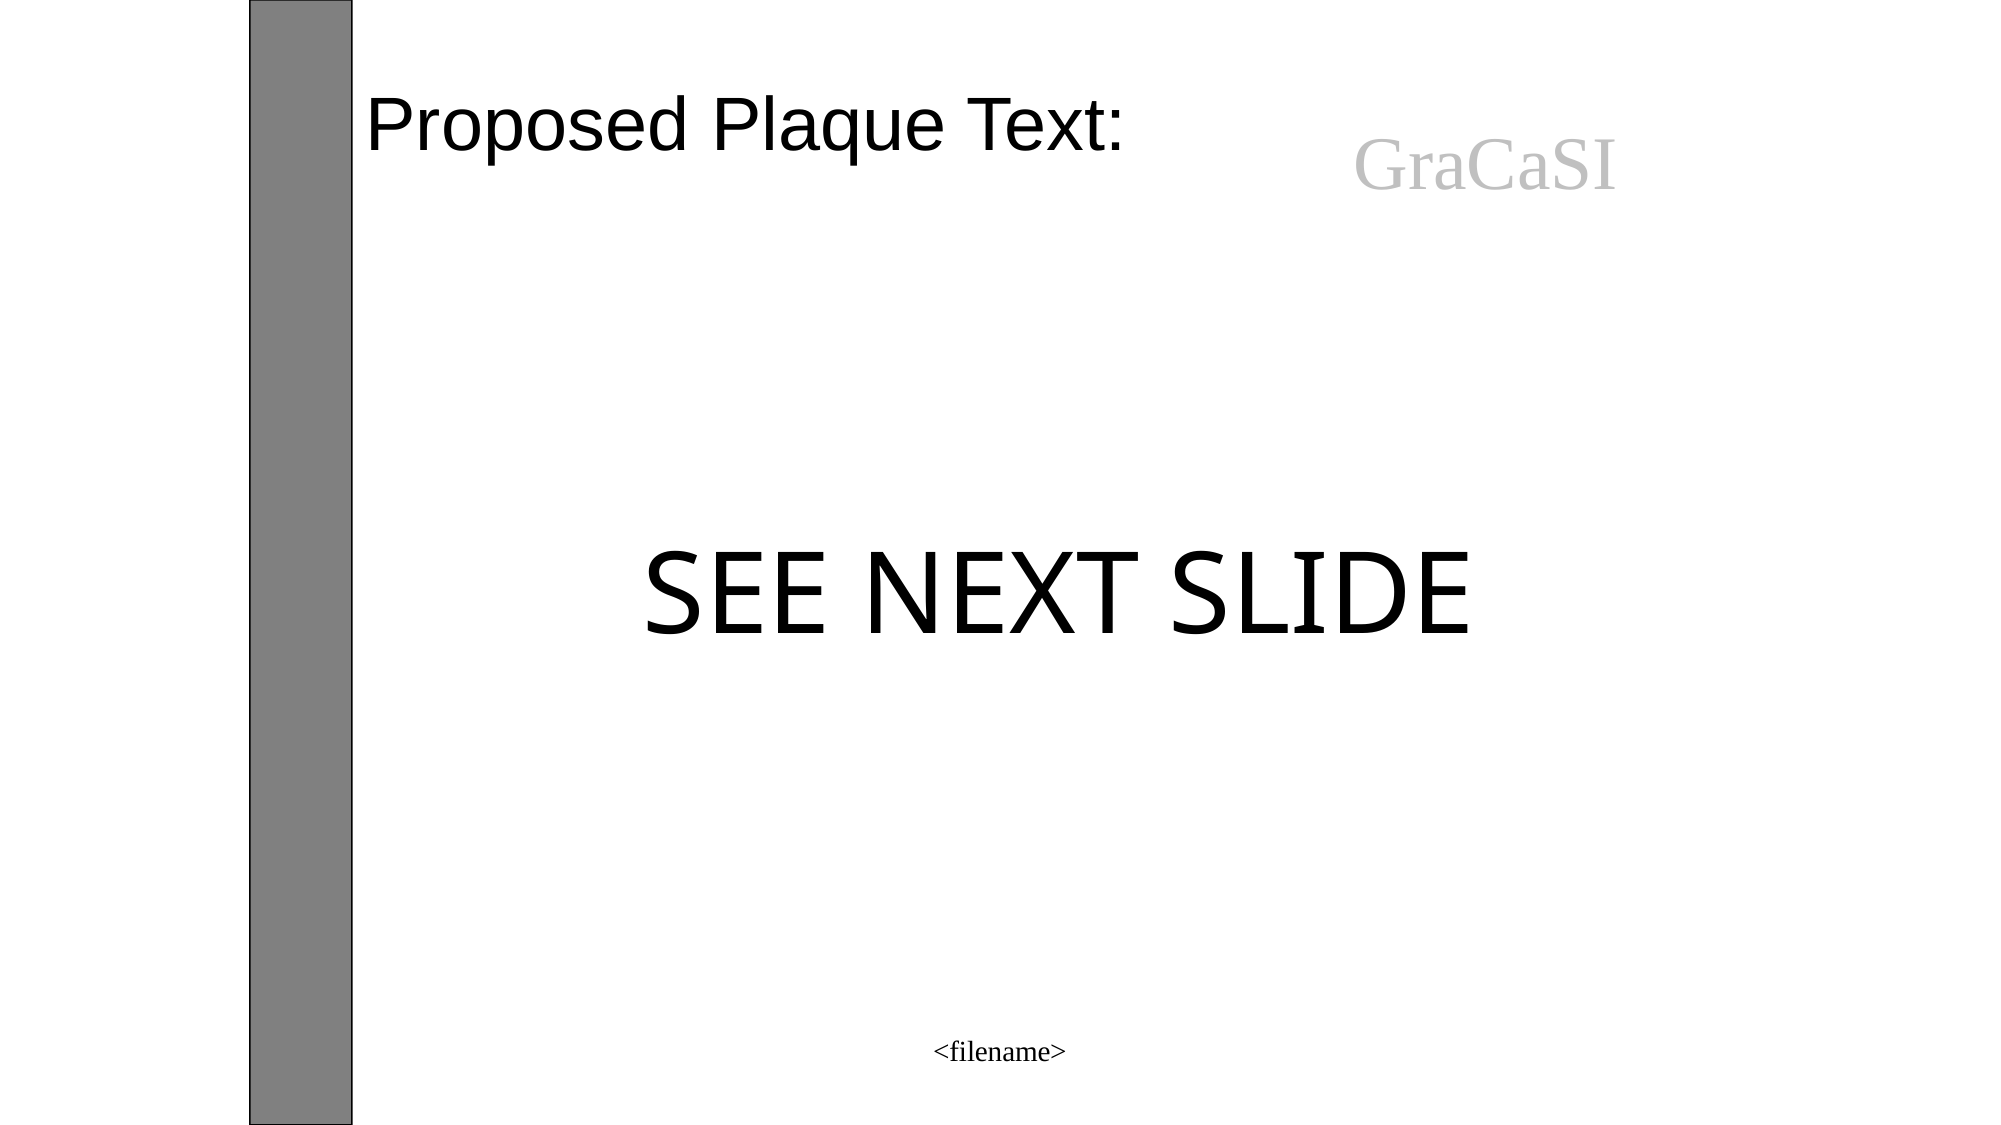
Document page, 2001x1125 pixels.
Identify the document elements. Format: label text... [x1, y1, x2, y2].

text_box [249, 0, 352, 1125]
text_box SEE NEXT SLIDE [504, 508, 1596, 854]
text_box Proposed Plaque Text: [352, 62, 1524, 161]
text_box GraCaSI [1325, 101, 1632, 200]
footer <filename> [683, 1024, 1317, 1101]
